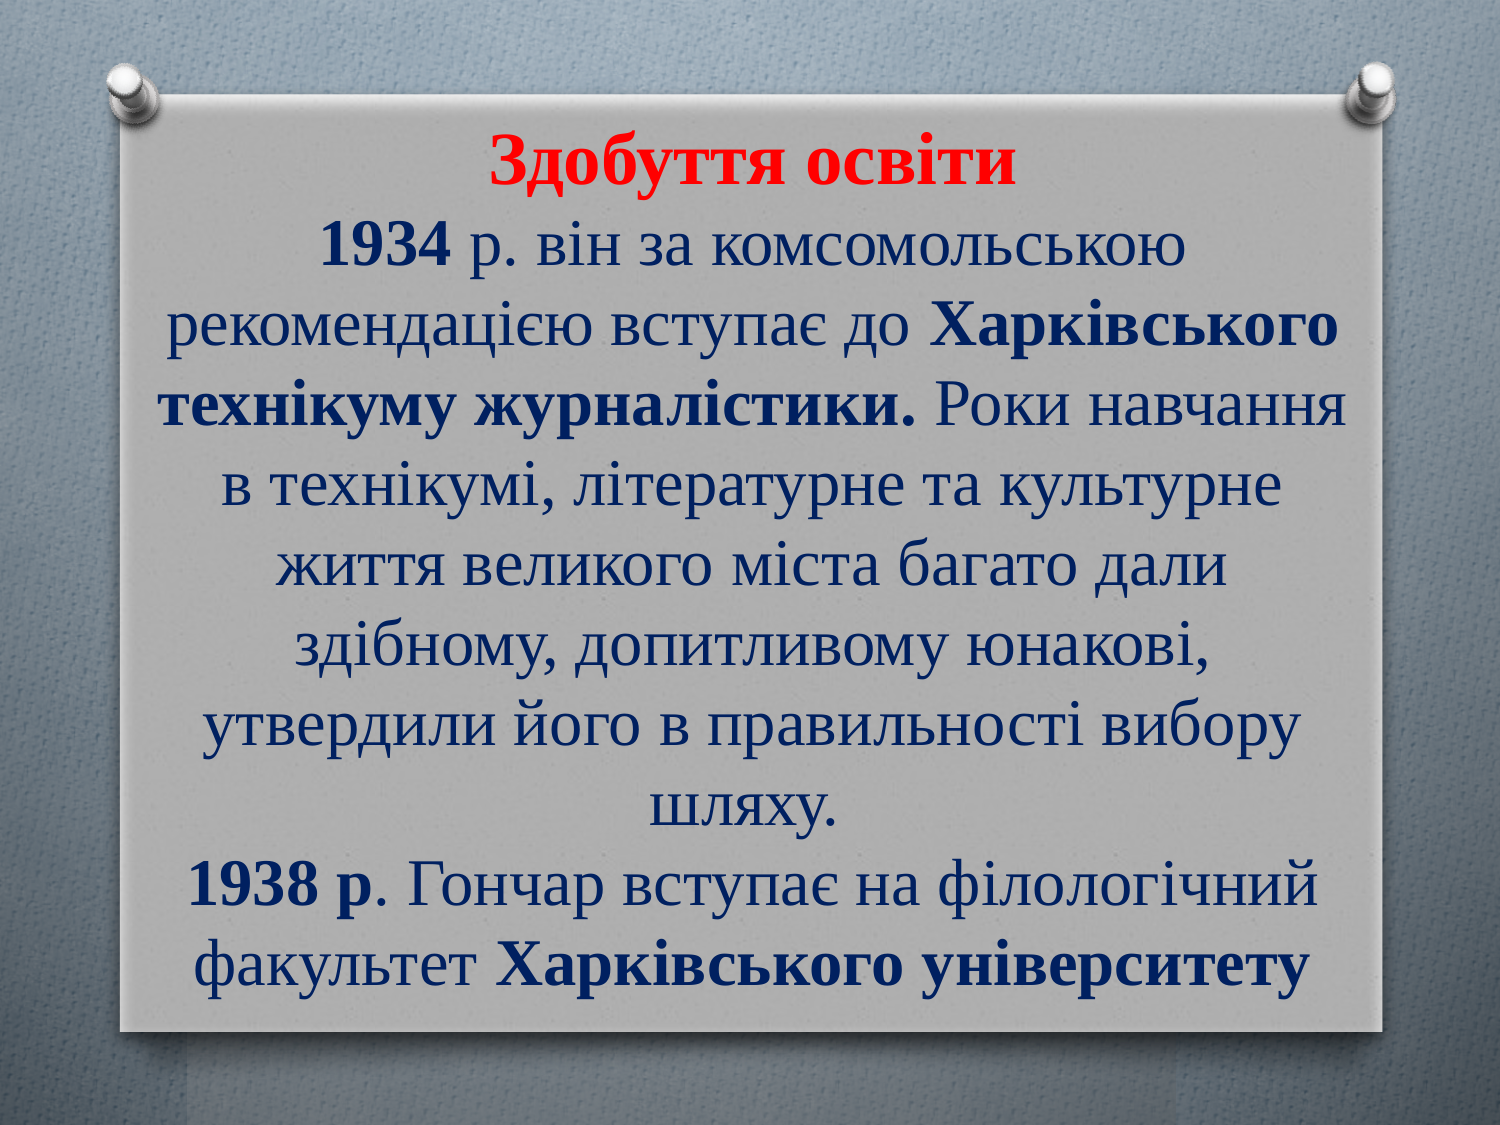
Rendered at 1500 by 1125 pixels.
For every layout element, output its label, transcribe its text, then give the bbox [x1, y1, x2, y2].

picture [75, 29, 198, 142]
picture [1317, 35, 1439, 148]
text_box Здобуття освіти 1934 р. він за комсомоль­ською рекомендацією вступає до Харківського технікуму журна­лістики. Роки навчання в технікумі, літературне та культурне життя великого міста багато дали здібному, допитливому юна­кові, утвердили його в правильності вибору шляху. 1938 р. Гончар вступає на філо­логічний факультет Харківського університету [135, 101, 1371, 1087]
